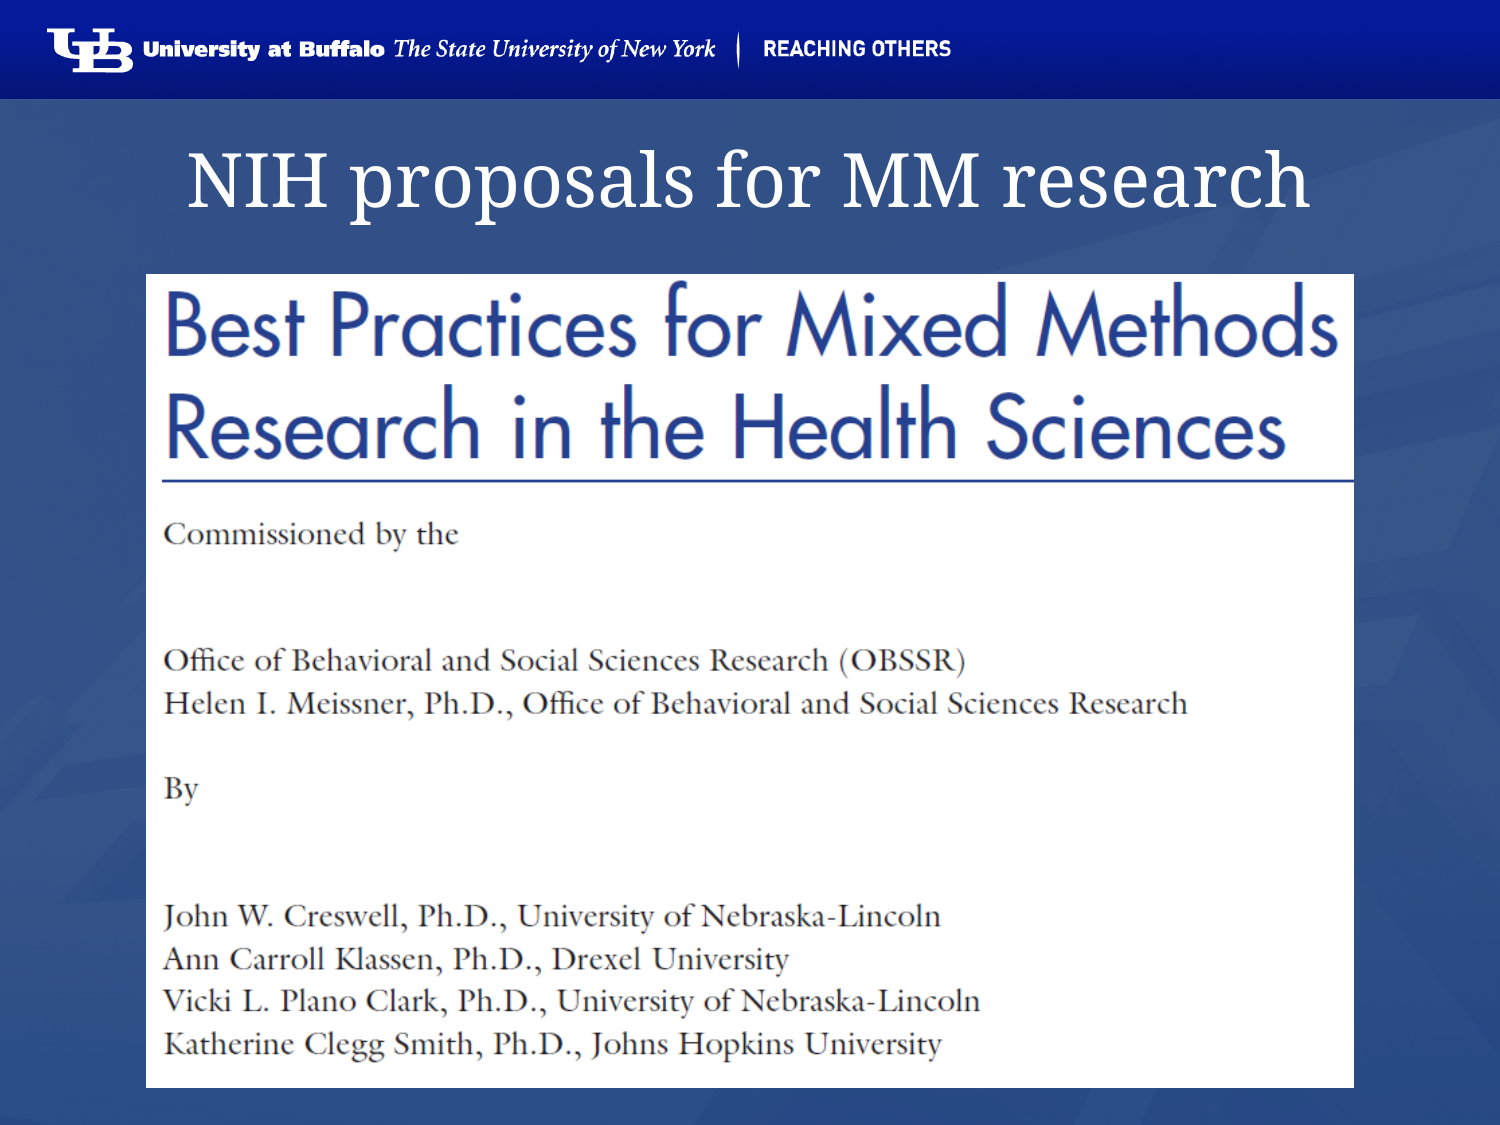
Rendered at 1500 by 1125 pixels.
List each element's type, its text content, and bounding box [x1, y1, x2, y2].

title NIH proposals for MM research [37, 125, 1463, 250]
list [146, 274, 1354, 1088]
picture [0, 0, 1500, 99]
